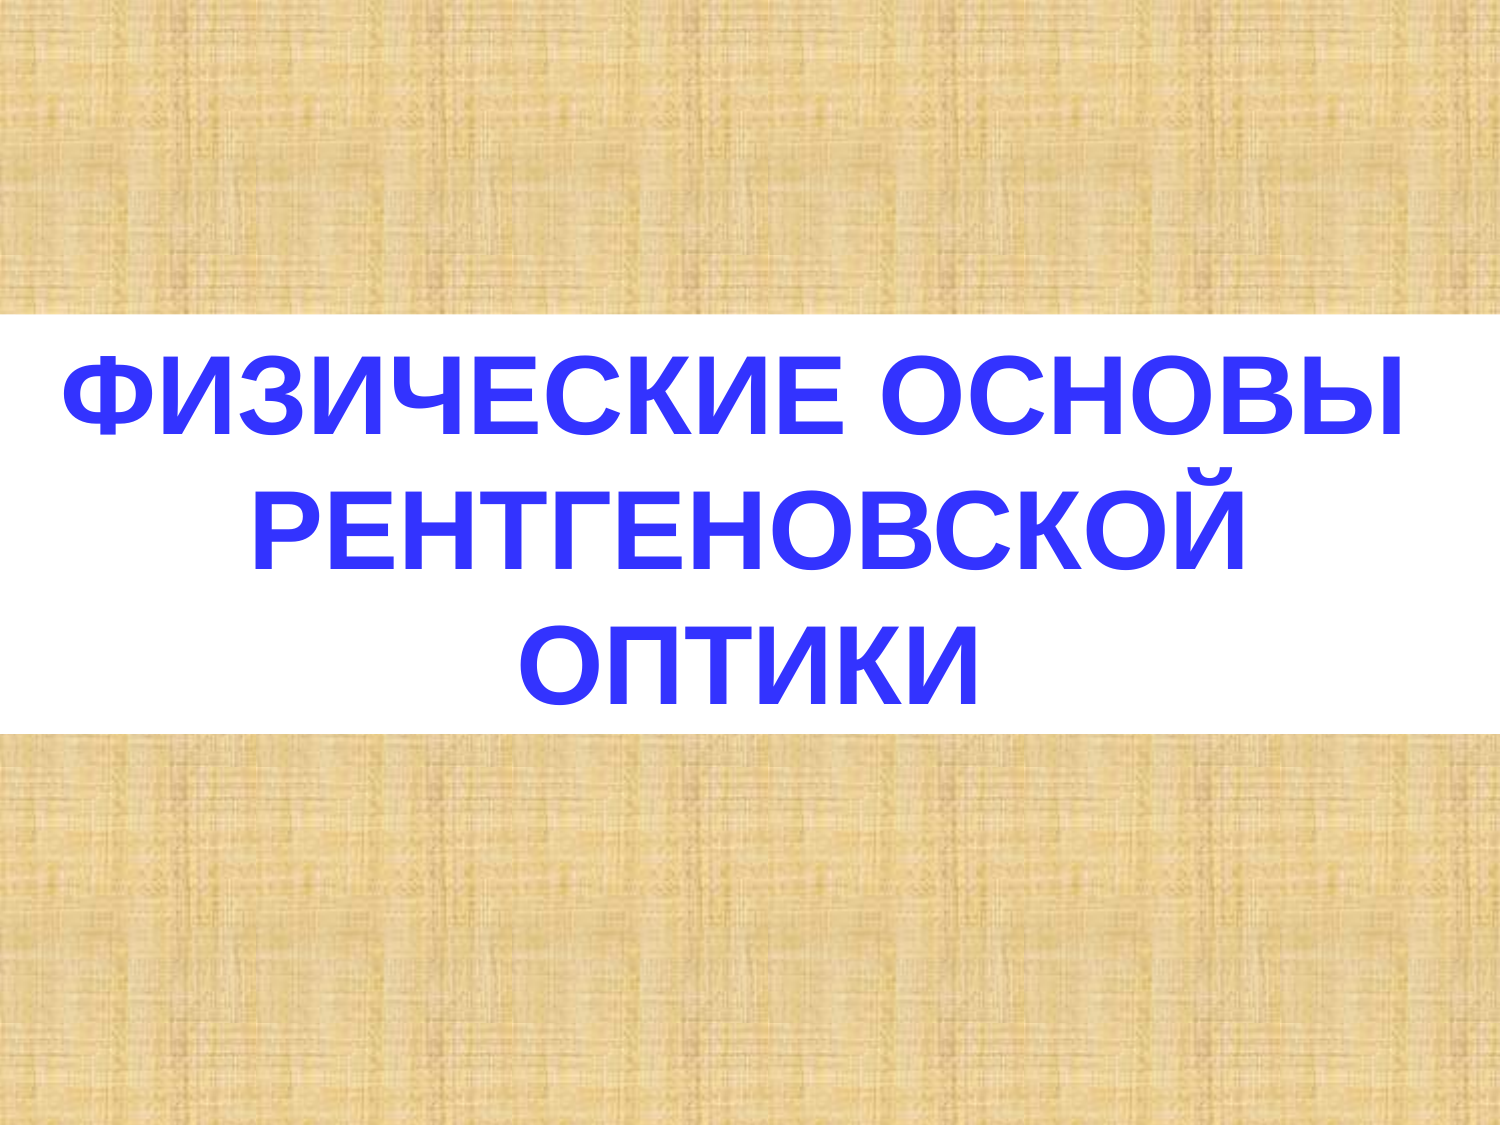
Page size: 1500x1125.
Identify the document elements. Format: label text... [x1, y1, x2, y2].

picture [0, 734, 1500, 1125]
text_box ФИЗИЧЕСКИЕ ОСНОВЫ РЕНТГЕНОВСКОЙ ОПТИКИ [0, 314, 1500, 734]
picture [0, 0, 1500, 314]
